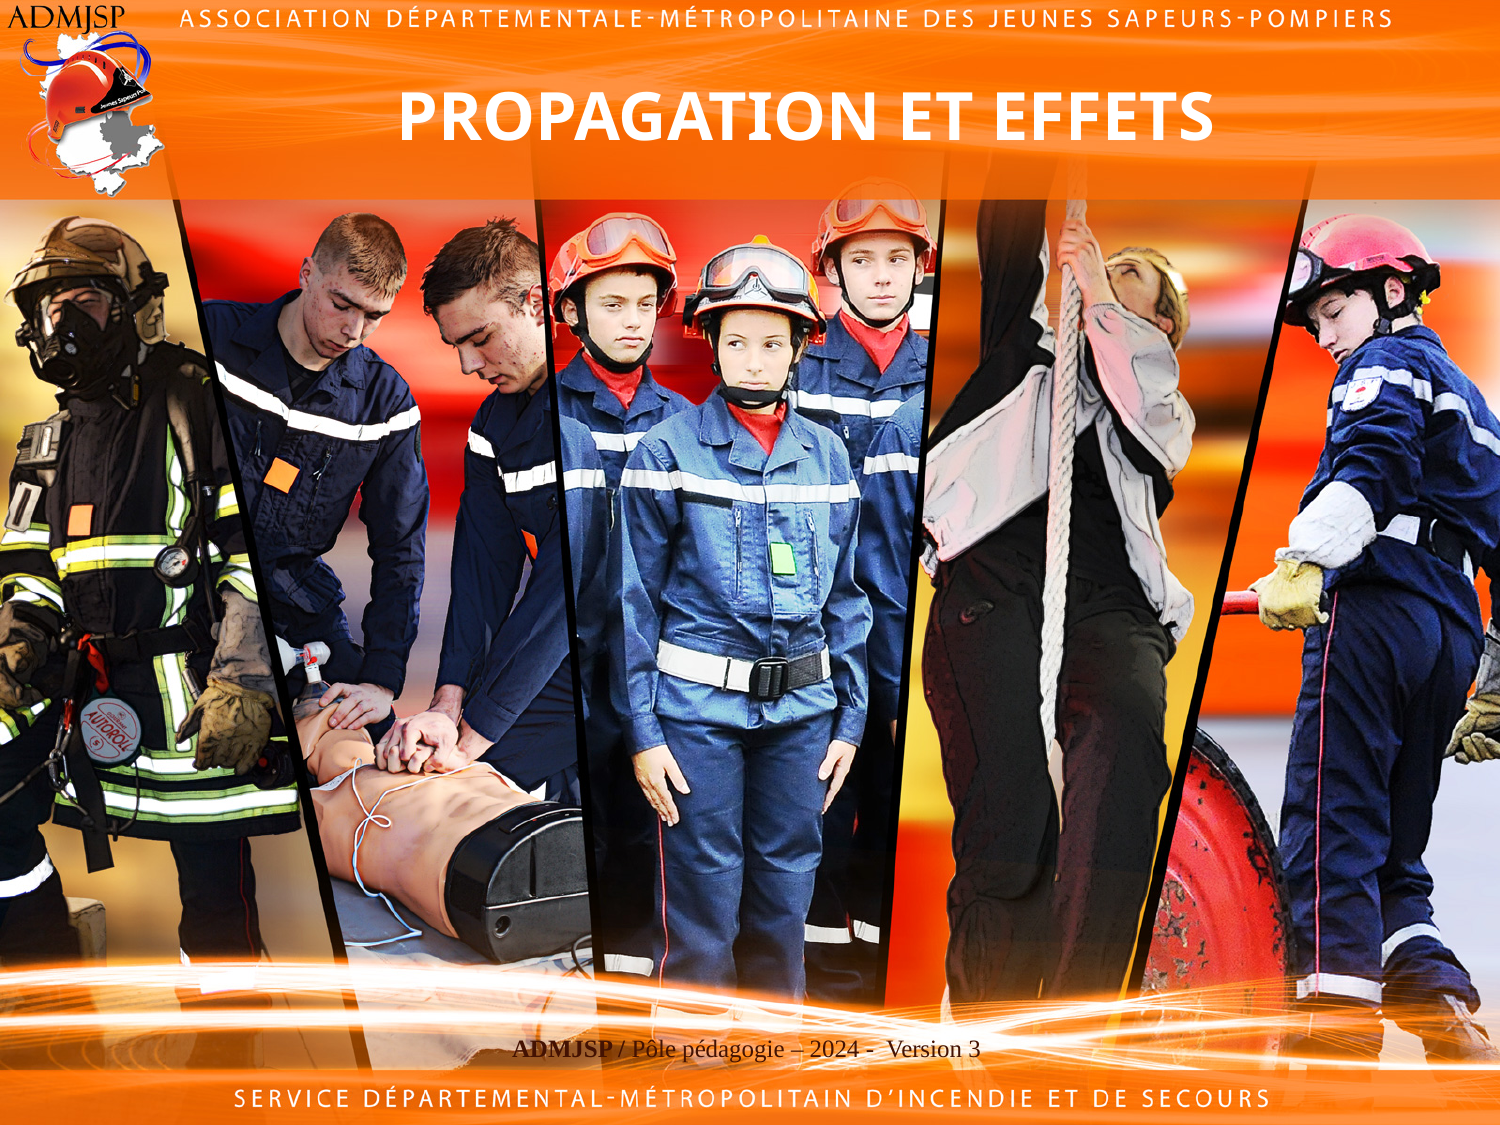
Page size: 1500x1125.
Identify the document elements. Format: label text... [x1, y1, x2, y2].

picture [0, 1070, 1500, 1125]
title PROPAGATION ET EFFETS [112, 31, 1500, 197]
picture [0, 0, 1500, 1025]
text_box ADMJSP / Pôle pédagogie – 2024 - Version 3 [0, 1025, 1500, 1070]
